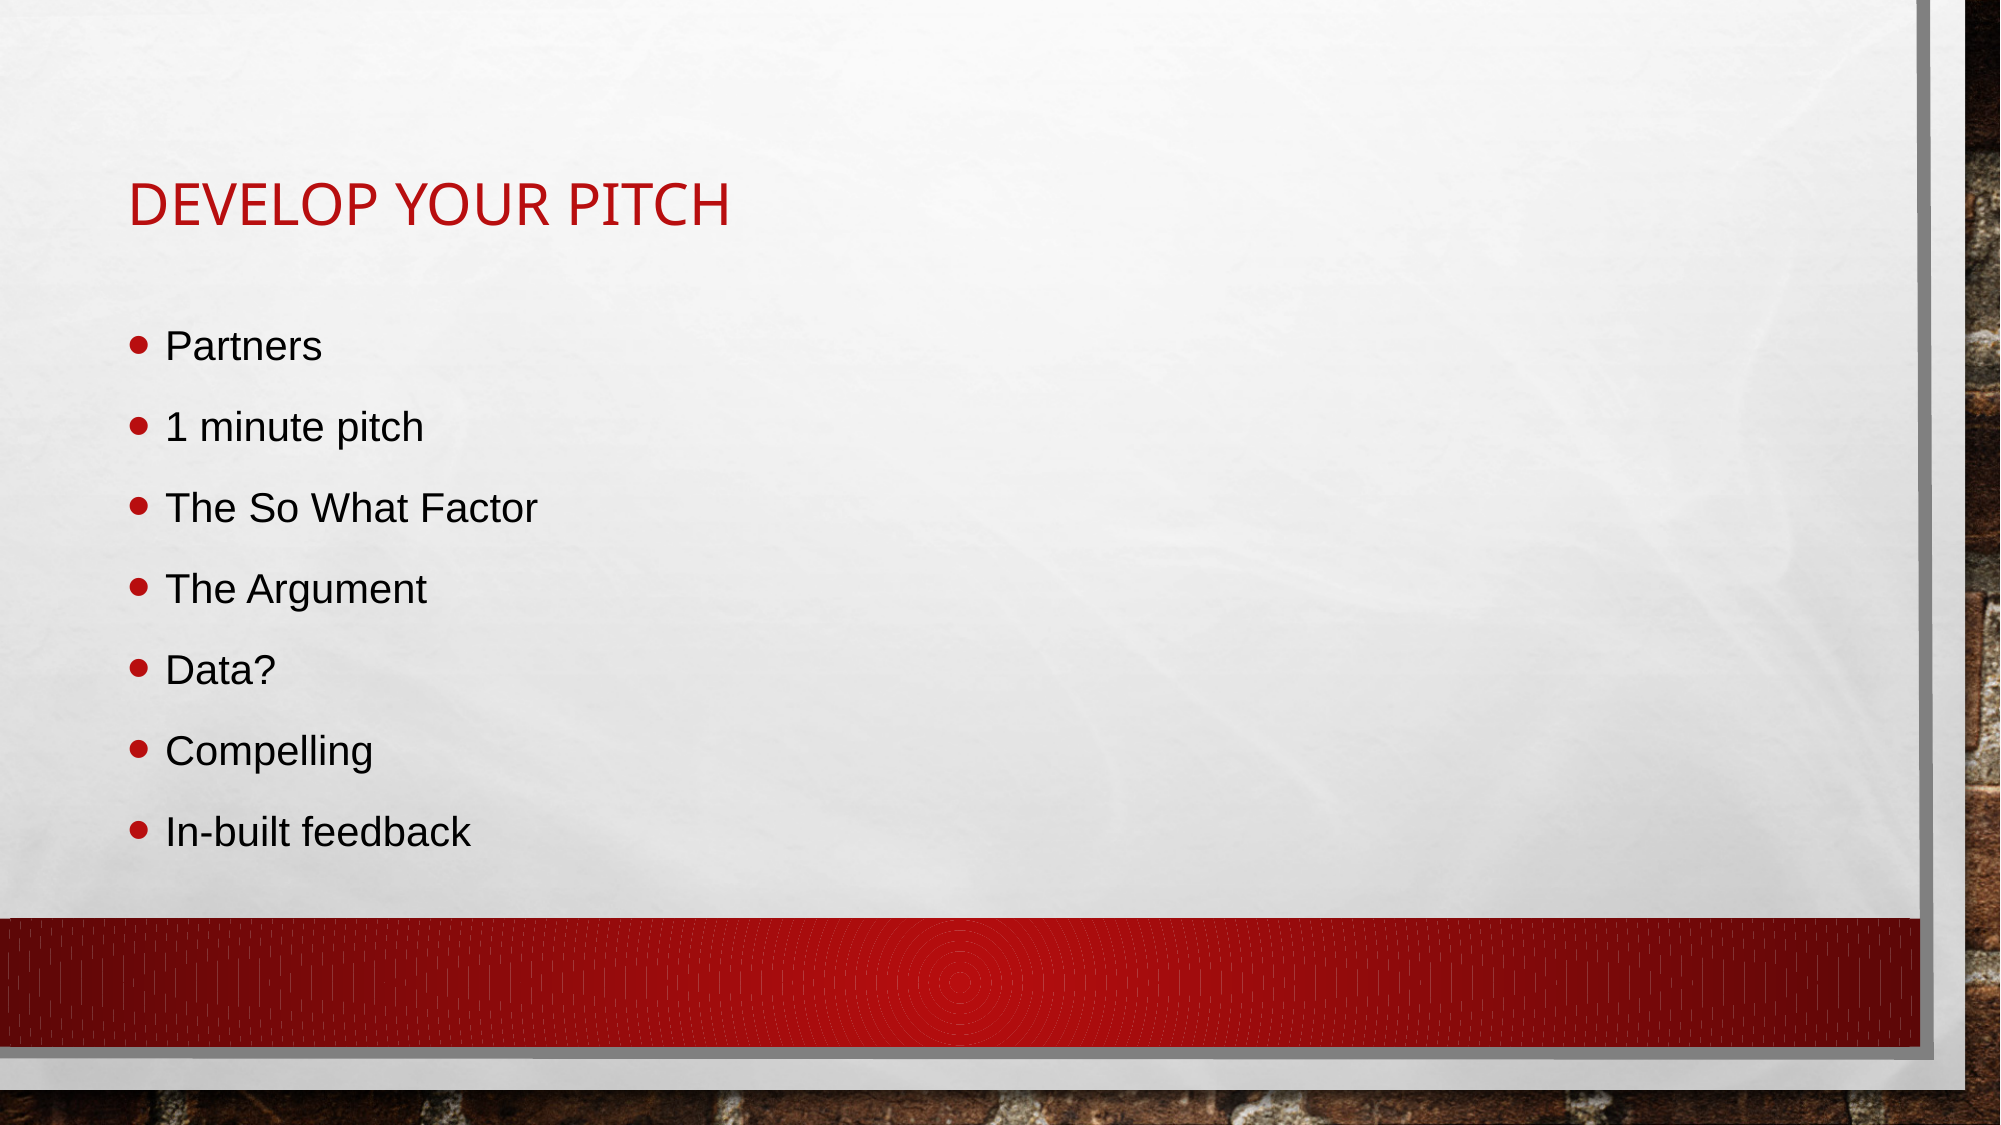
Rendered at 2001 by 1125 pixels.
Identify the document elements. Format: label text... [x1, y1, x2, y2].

list Partners 1 minute pitch The So What Factor The Argument Data? Compelling In-built feedback [112, 301, 1818, 924]
picture [0, 0, 2000, 1125]
title Develop your pitch [112, 112, 1818, 301]
